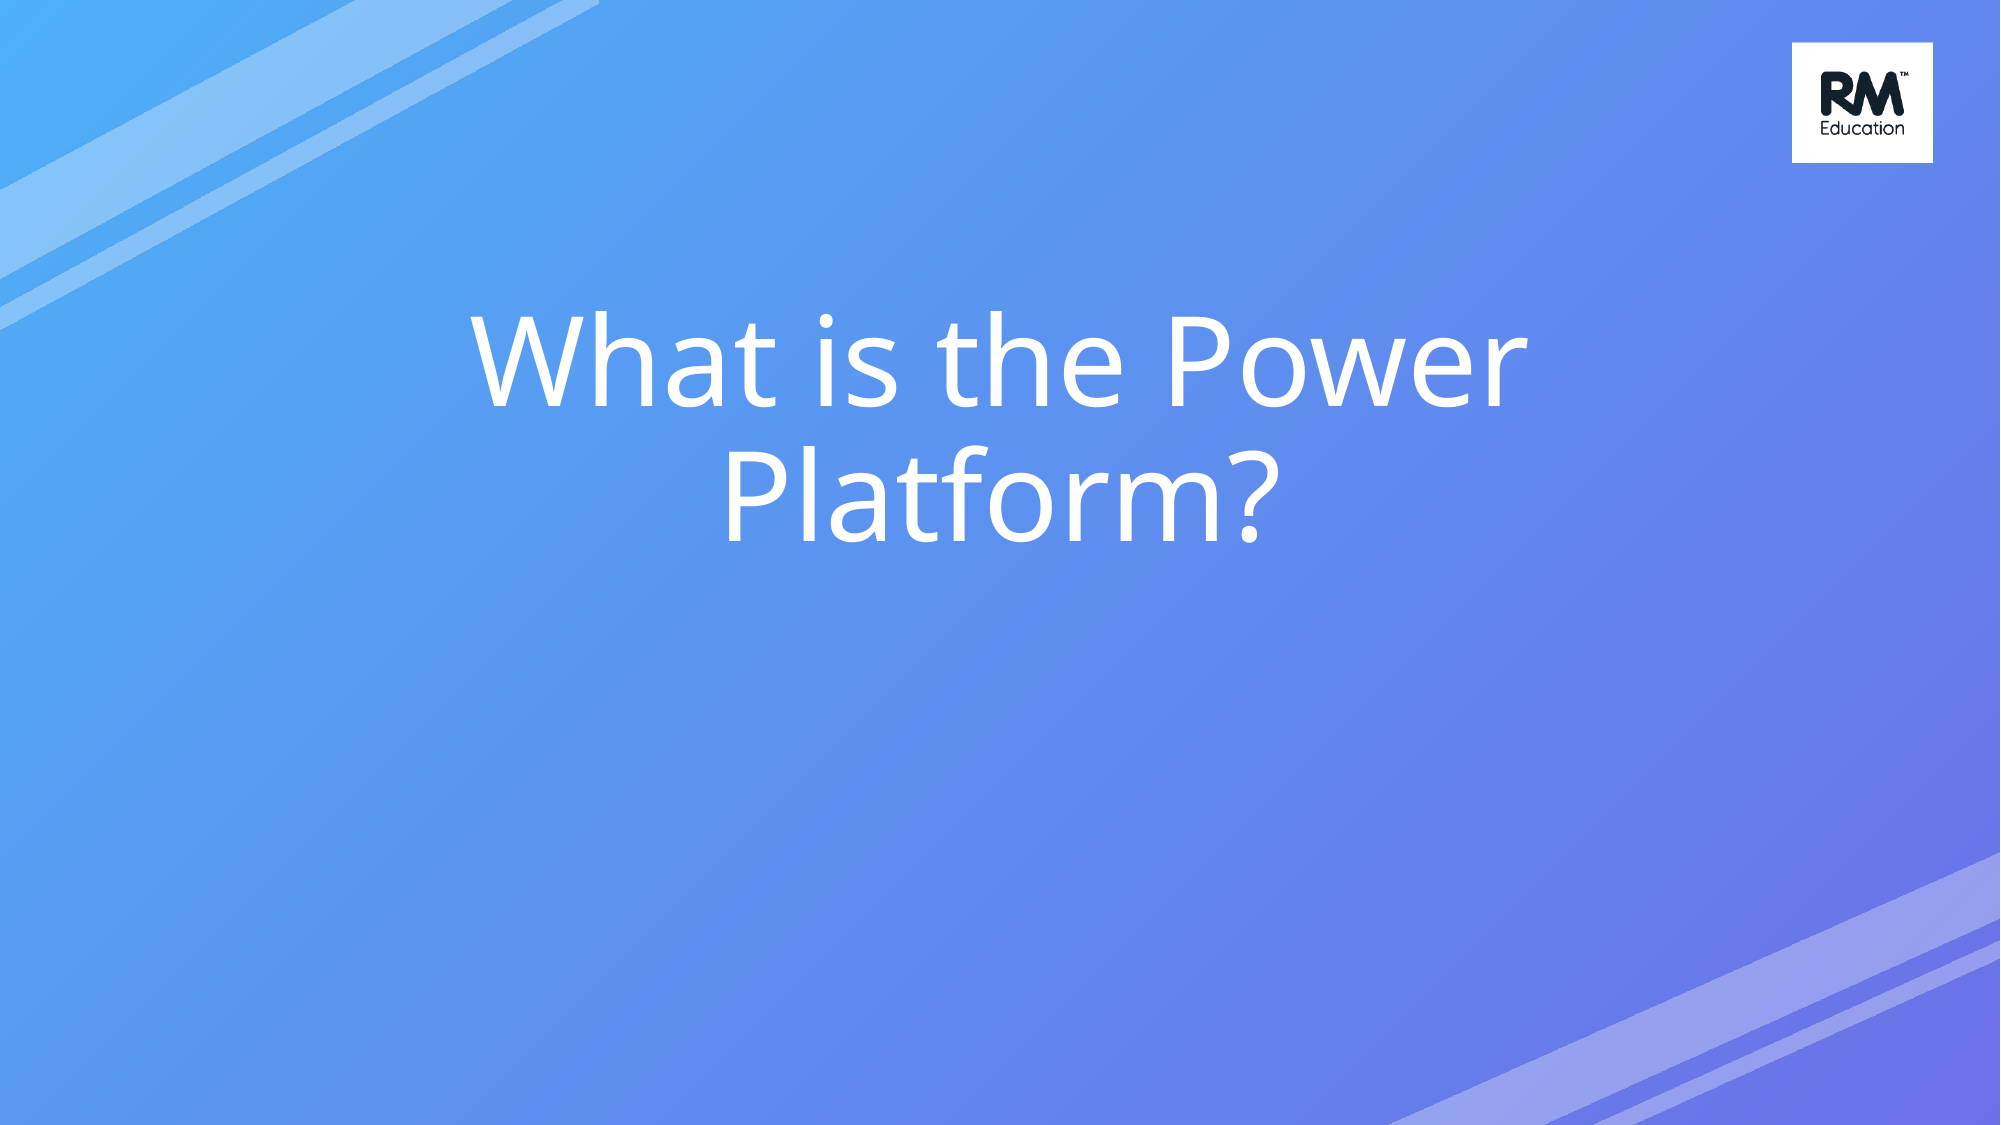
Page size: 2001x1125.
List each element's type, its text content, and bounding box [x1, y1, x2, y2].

title What is the Power Platform? [249, 184, 1750, 576]
picture [1792, 42, 1933, 163]
picture [1314, 780, 2001, 1125]
picture [0, 0, 636, 450]
